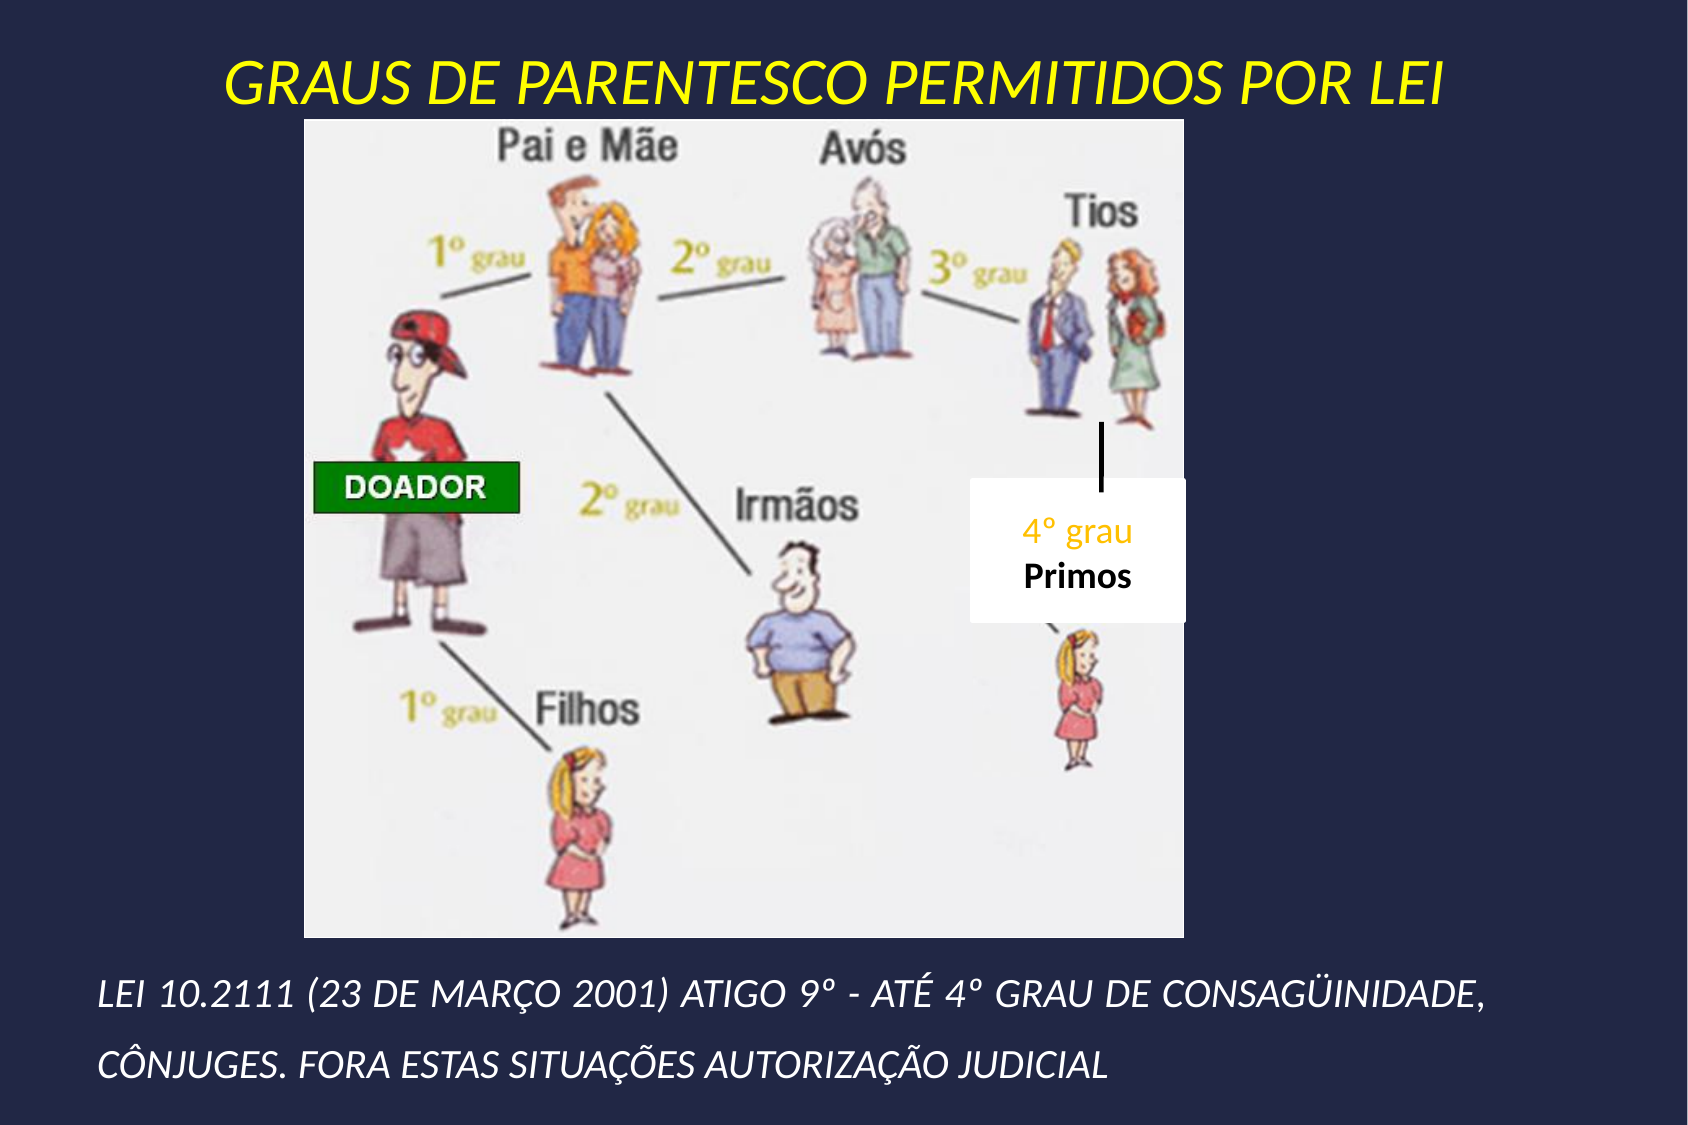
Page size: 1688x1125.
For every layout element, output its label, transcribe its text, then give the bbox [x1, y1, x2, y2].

title GRAUS DE PARENTESCO PERMITIDOS POR LEI [75, 0, 1595, 161]
picture [972, 561, 1161, 778]
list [304, 119, 1185, 938]
text_box LEI 10.2111 (23 DE MARÇO 2001) ATIGO 9º - ATÉ 4º GRAU DE CONSAGÜINIDADE, CÔNJUGES. FORA ESTAS SITUAÇÕES AUTORIZAÇÃO JUDICIAL [82, 937, 1503, 1106]
